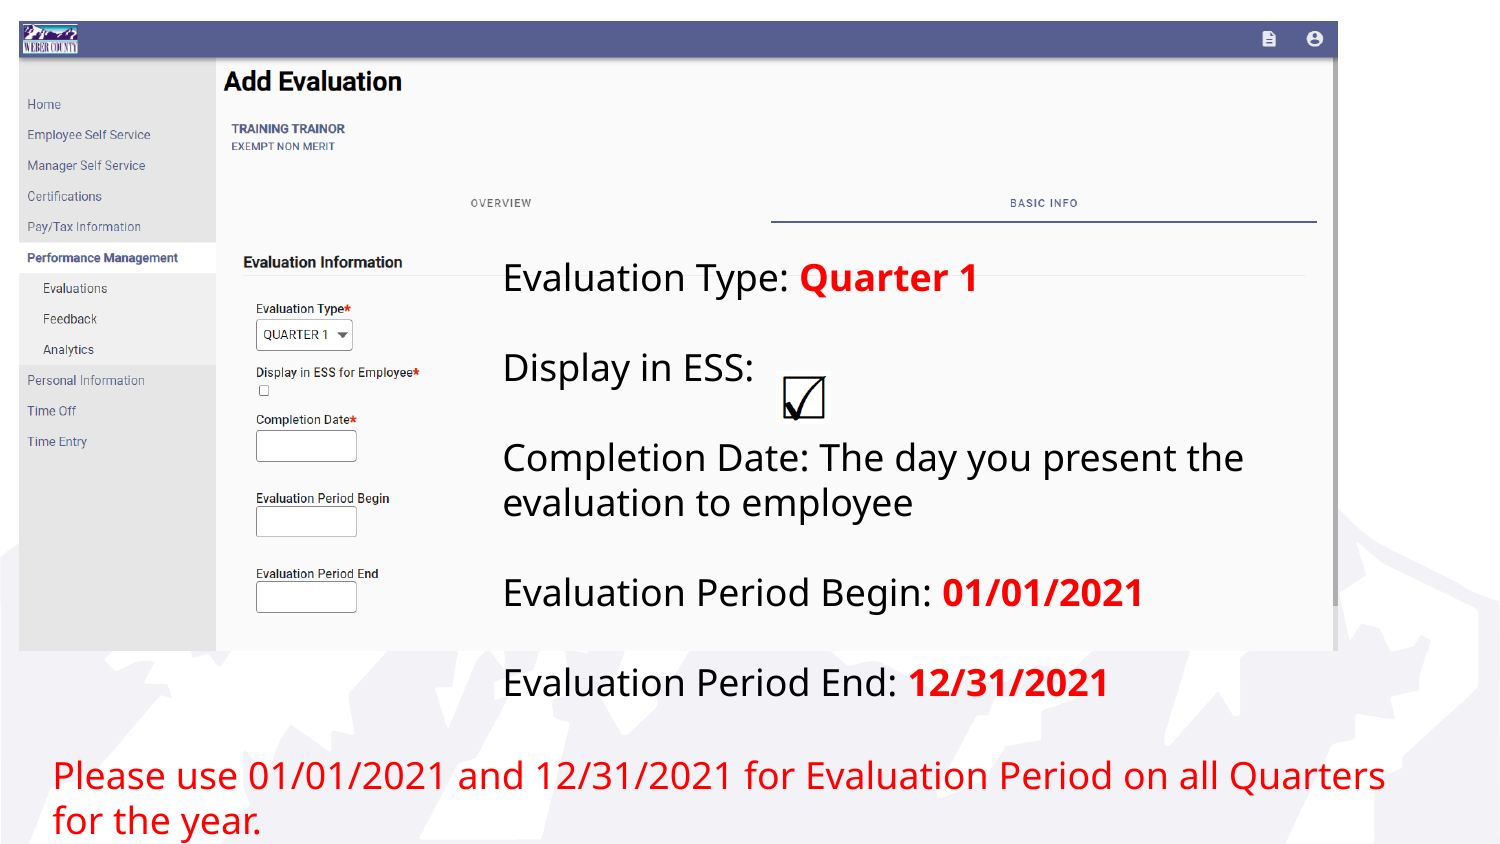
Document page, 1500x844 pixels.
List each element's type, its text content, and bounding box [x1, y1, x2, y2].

picture [19, 21, 1338, 651]
text_box Evaluation Type: Quarter 1 Display in ESS: Completion Date: The day you present the evaluation to employee Evaluation Period Begin: 01/01/2021 Evaluation Period End: 12/31/2021 [487, 651, 1323, 712]
text_box Please use 01/01/2021 and 12/31/2021 for Evaluation Period on all Quarters for the year. [37, 744, 1450, 844]
